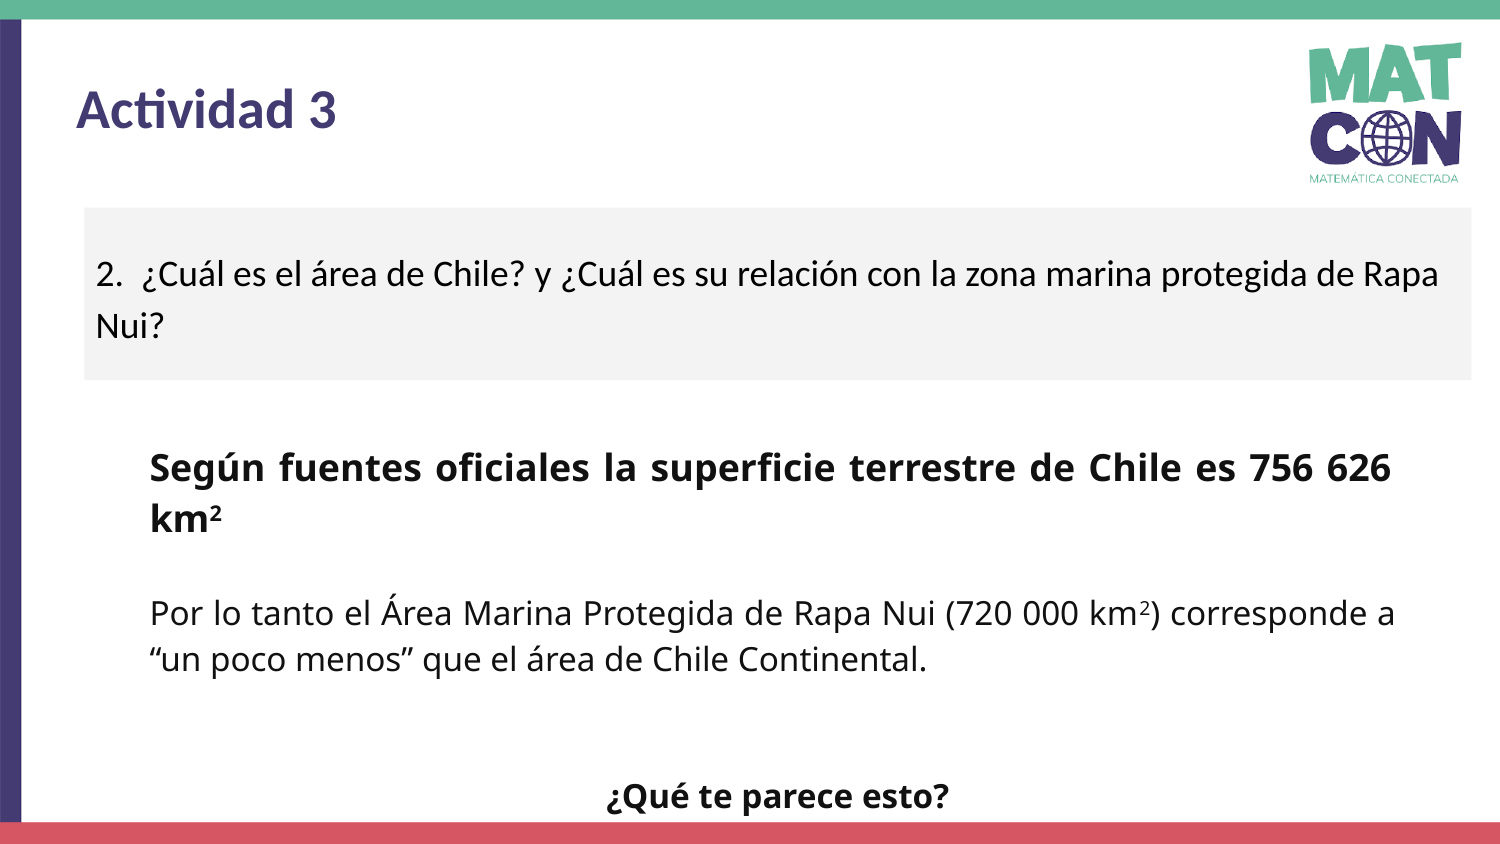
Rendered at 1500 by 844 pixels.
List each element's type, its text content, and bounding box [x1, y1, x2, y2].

picture [0, 0, 1500, 844]
text_box Según fuentes oficiales la superficie terrestre de Chile es 756 626 km2 Por lo tanto el Área Marina Protegida de Rapa Nui (720 000 km2) corresponde a “un poco menos” que el área de Chile Continental. ¿Qué te parece esto? [134, 421, 1422, 831]
text_box 2. ¿Cuál es el área de Chile? y ¿Cuál es su relación con la zona marina protegida de Rapa Nui? [84, 207, 1472, 381]
text_box Actividad 3 [65, 67, 1071, 146]
